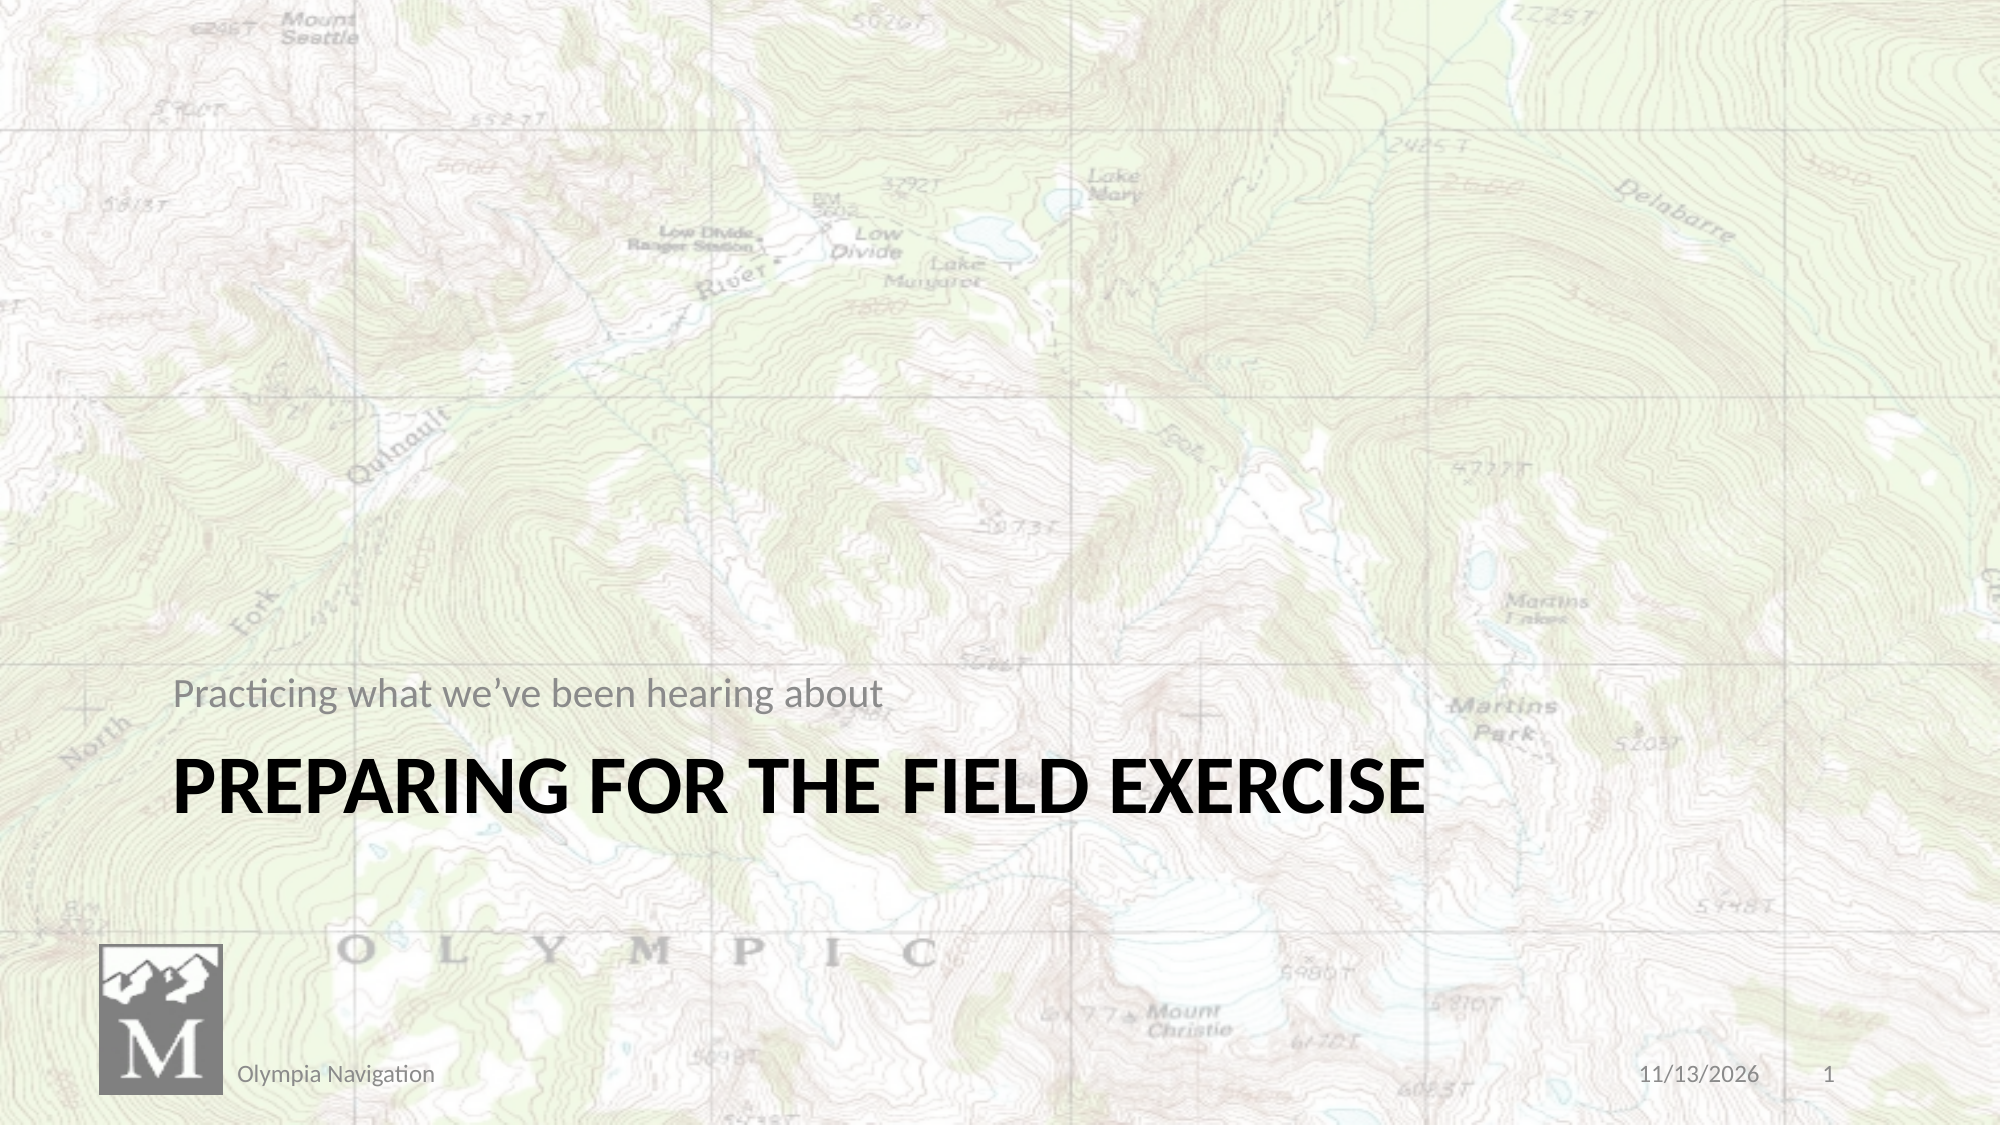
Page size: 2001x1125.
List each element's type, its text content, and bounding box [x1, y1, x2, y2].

title Preparing for the field exercise [157, 723, 1858, 947]
footer Olympia Navigation [222, 1050, 823, 1095]
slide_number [1575, 1050, 1650, 1095]
list Practicing what we’ve been hearing about [157, 476, 1858, 723]
picture [99, 944, 223, 1095]
slide_number 1 [1650, 1050, 1850, 1095]
